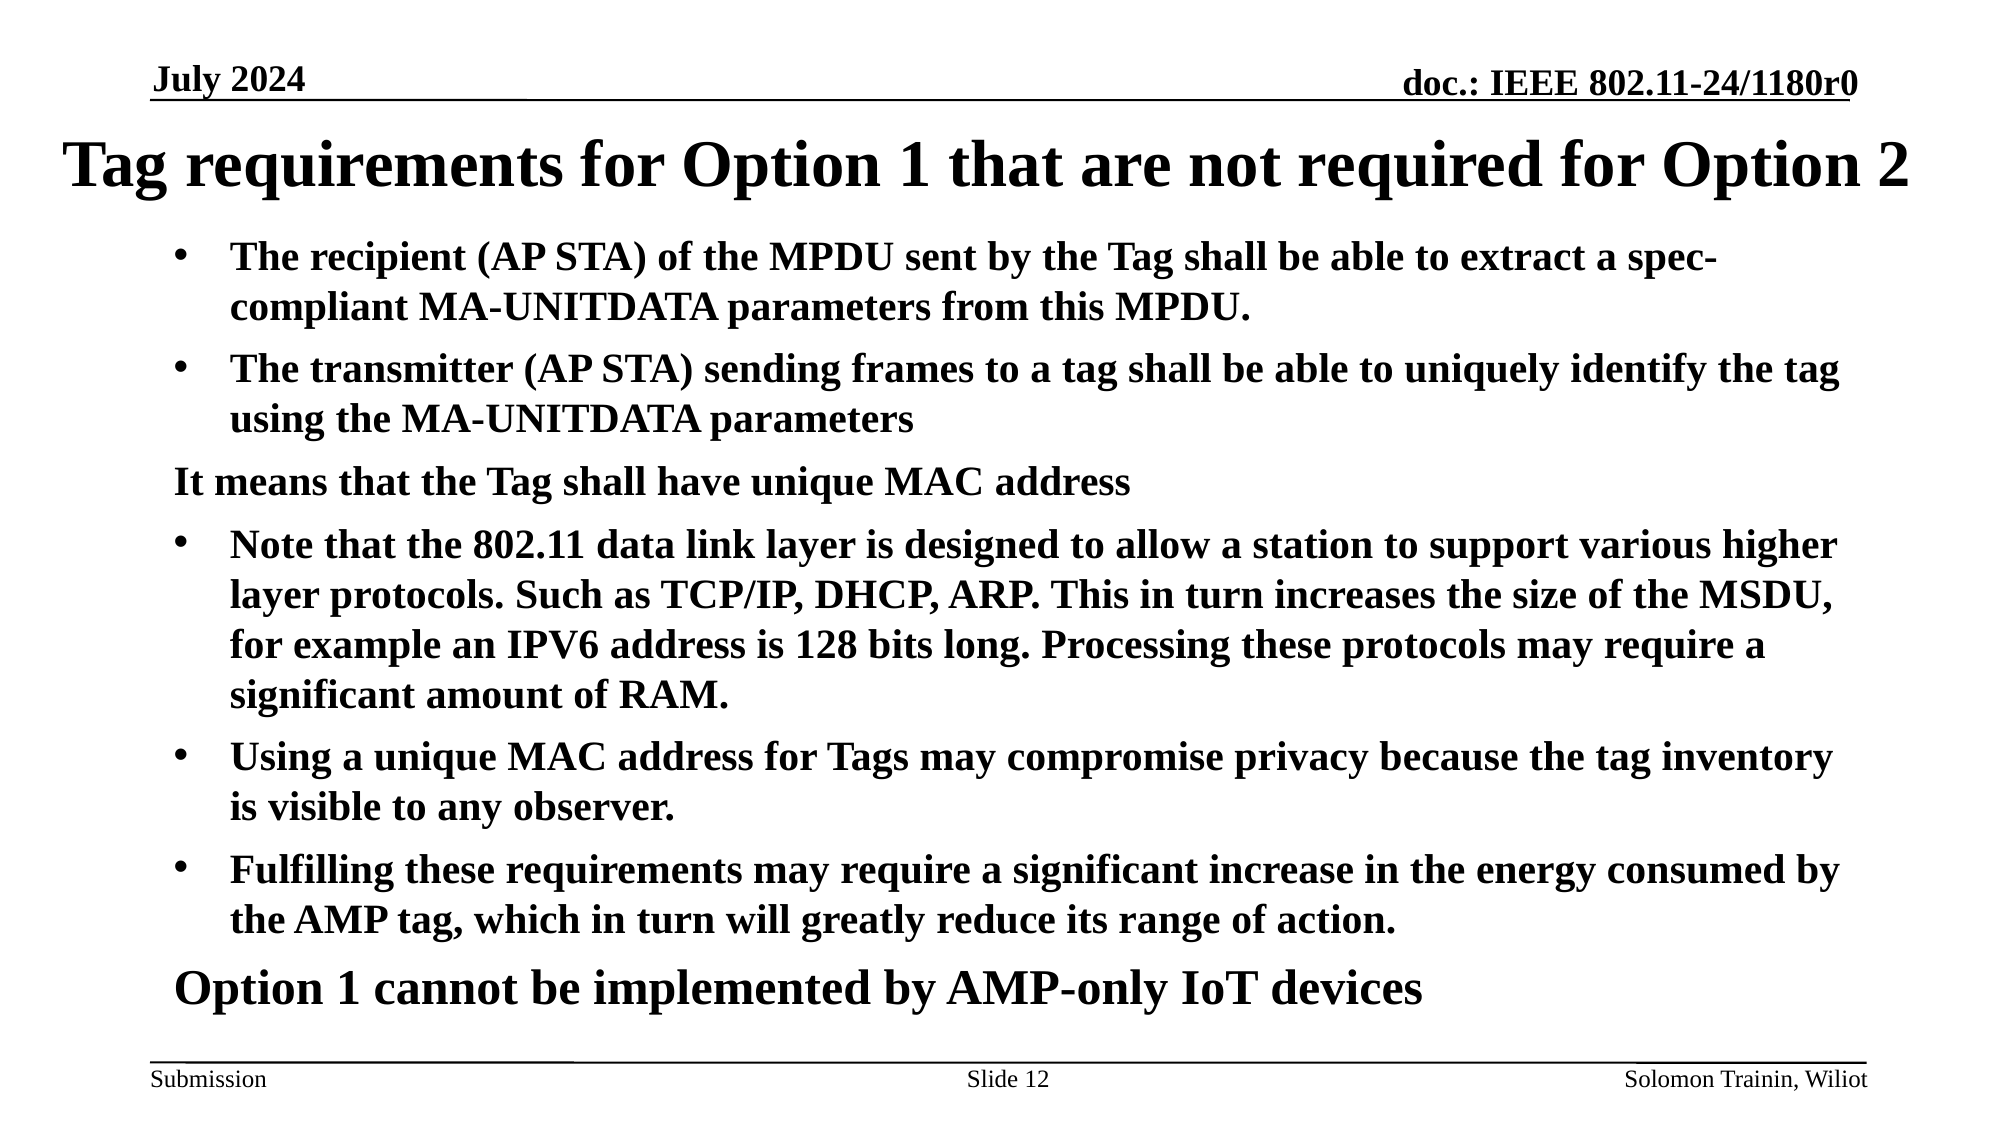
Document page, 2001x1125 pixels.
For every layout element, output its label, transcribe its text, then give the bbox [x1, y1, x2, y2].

title Tag requirements for Option 1 that are not required for Option 2 [31, 112, 1946, 209]
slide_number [152, 54, 563, 100]
list The recipient (AP STA) of the MPDU sent by the Tag shall be able to extract a spec-compliant MA-UNITDATA parameters from this MPDU. The transmitter (AP STA) sending frames to a tag shall be able to uniquely identify the tag using the MA-UNITDATA parameters It means that the Tag shall have unique MAC address Note that the 802.11 data link layer is designed to allow a station to support various higher layer protocols. Such as TCP/IP, DHCP, ARP. This in turn increases the size of the MSDU, for example an IPV6 address is 128 bits long. Processing these protocols may require a significant amount of RAM. Using a unique MAC address for Tags may compromise privacy because the tag inventory is visible to any observer. Fulfilling these requirements may require a significant increase in the energy consumed by the AMP tag, which in turn will greatly reduce its range of action. Option 1 cannot be implemented by AMP-only IoT devices [158, 220, 1859, 1013]
slide_number Slide 12 [950, 1061, 1067, 1123]
footer Solomon Trainin, Wiliot [1171, 1061, 1869, 1093]
